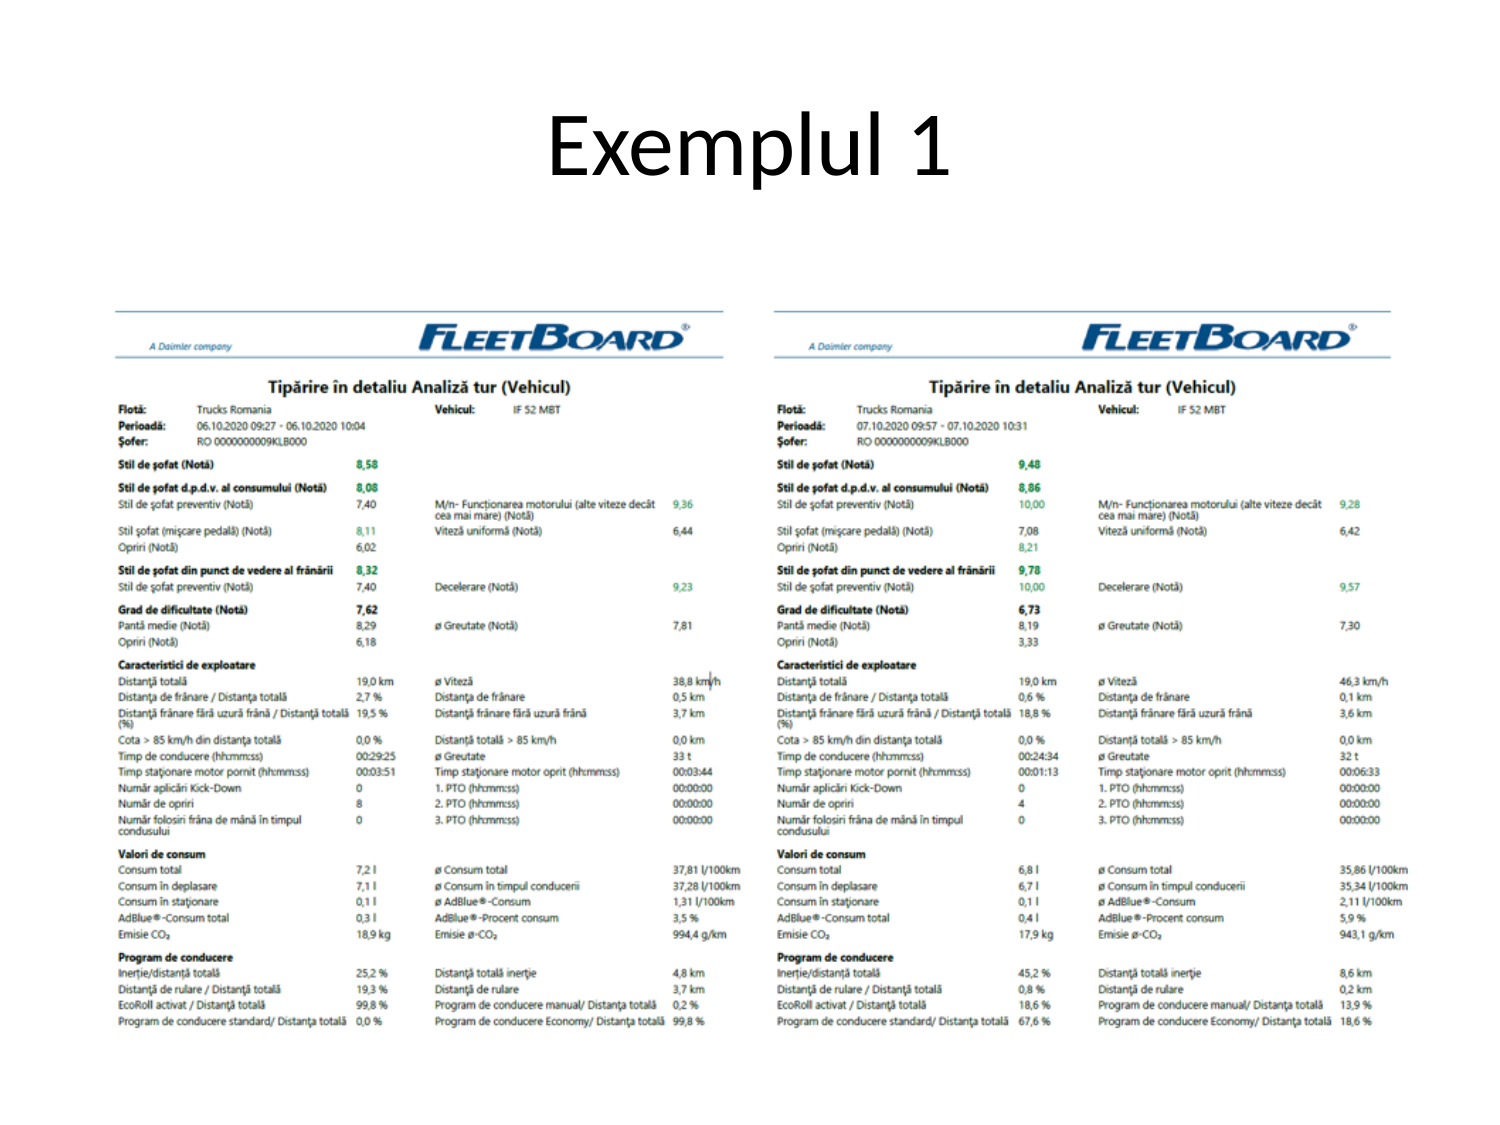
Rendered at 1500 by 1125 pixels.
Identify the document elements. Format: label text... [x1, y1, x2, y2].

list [100, 290, 1426, 1081]
title Exemplul 1 [75, 45, 1425, 233]
